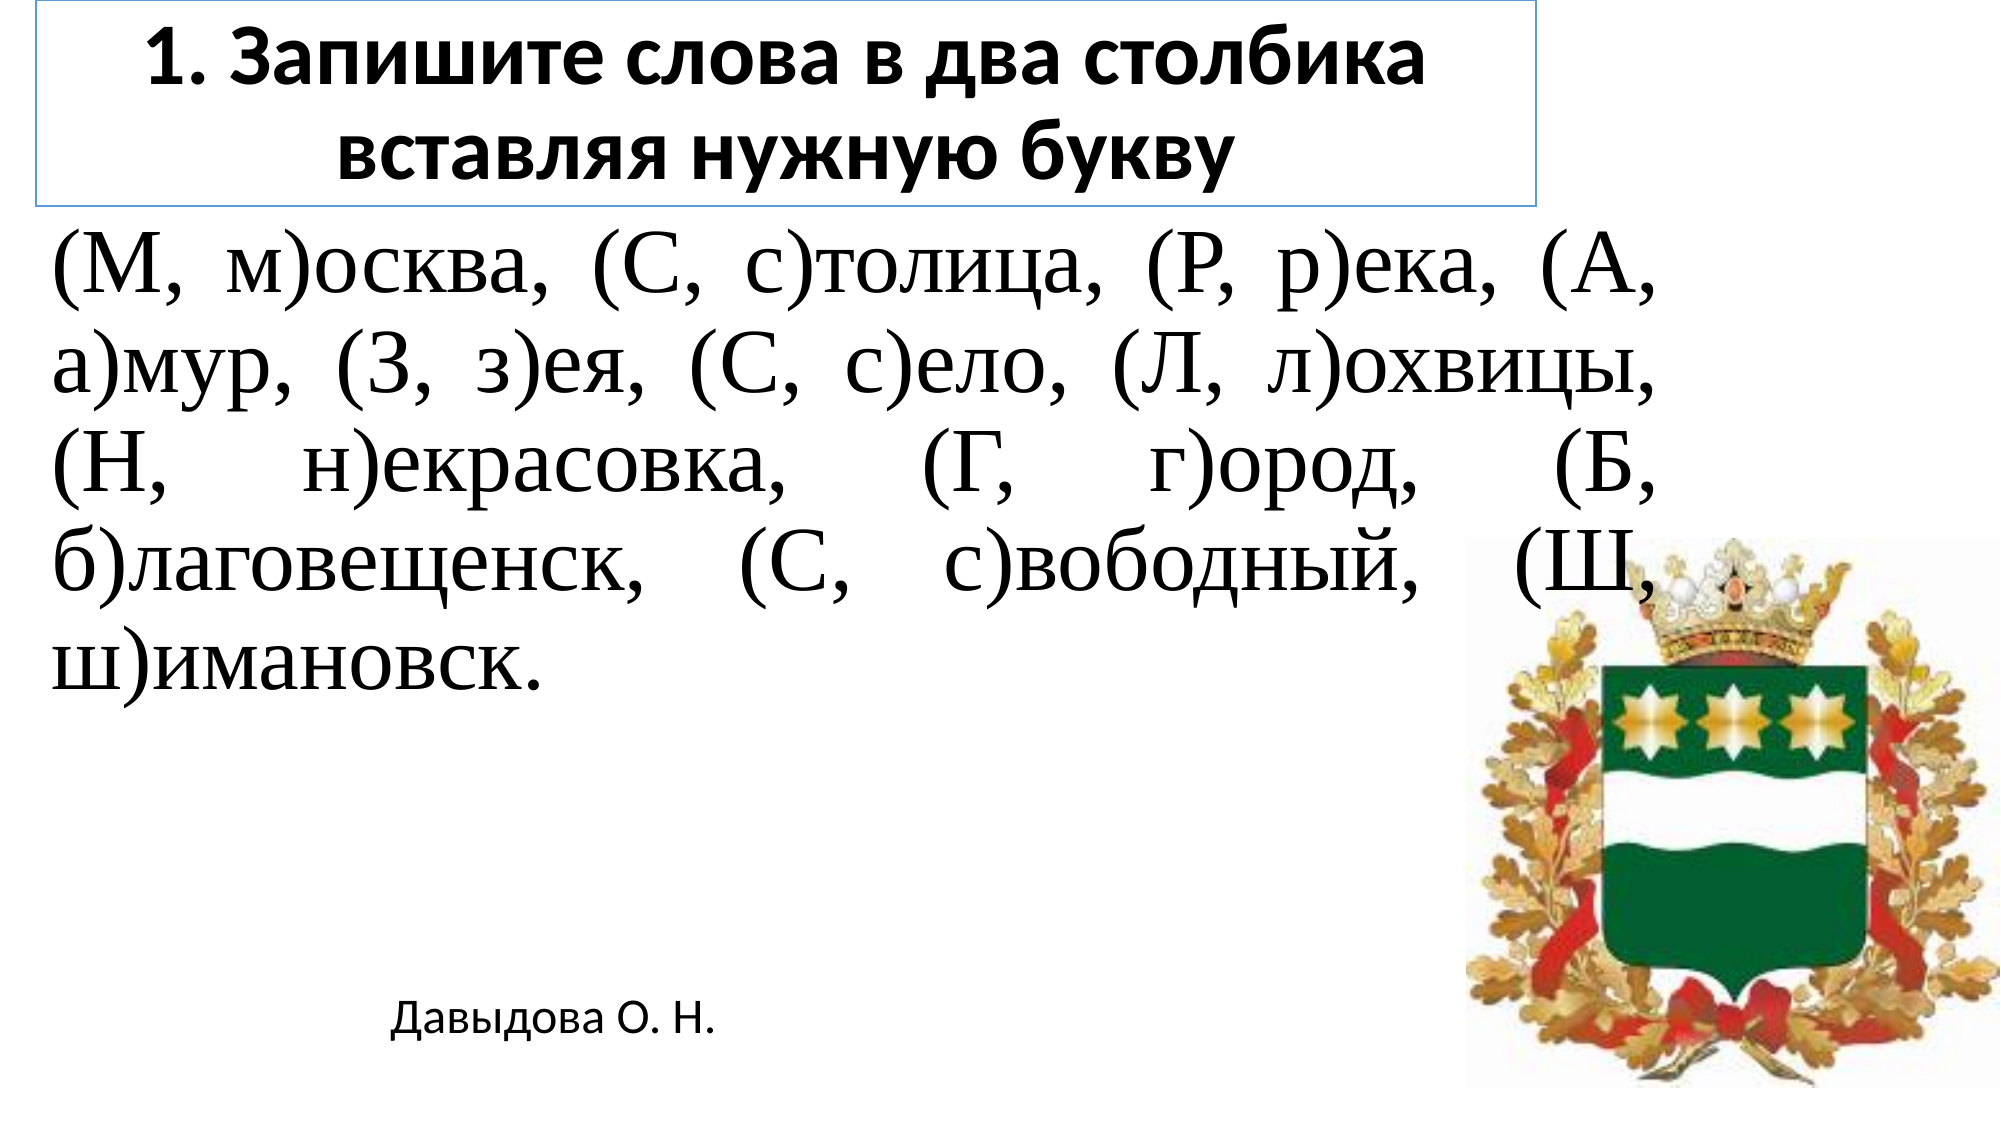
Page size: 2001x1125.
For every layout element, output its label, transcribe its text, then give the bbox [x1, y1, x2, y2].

title 1. Запишите слова в два столбика вставляя нужную букву [35, 0, 1537, 207]
picture [1466, 538, 2000, 1088]
text_box Давыдова О. Н. [78, 982, 1028, 1060]
subtitle (М, м)осква, (С, с)толица, (Р, р)ека, (А, а)мур, (З, з)ея, (С, с)ело, (Л, л)охвицы, (Н, н)екрасовка, (Г, г)ород, (Б, б)лаговещенск, (С, с)вободный, (Ш, ш)имановск. [36, 206, 1677, 876]
